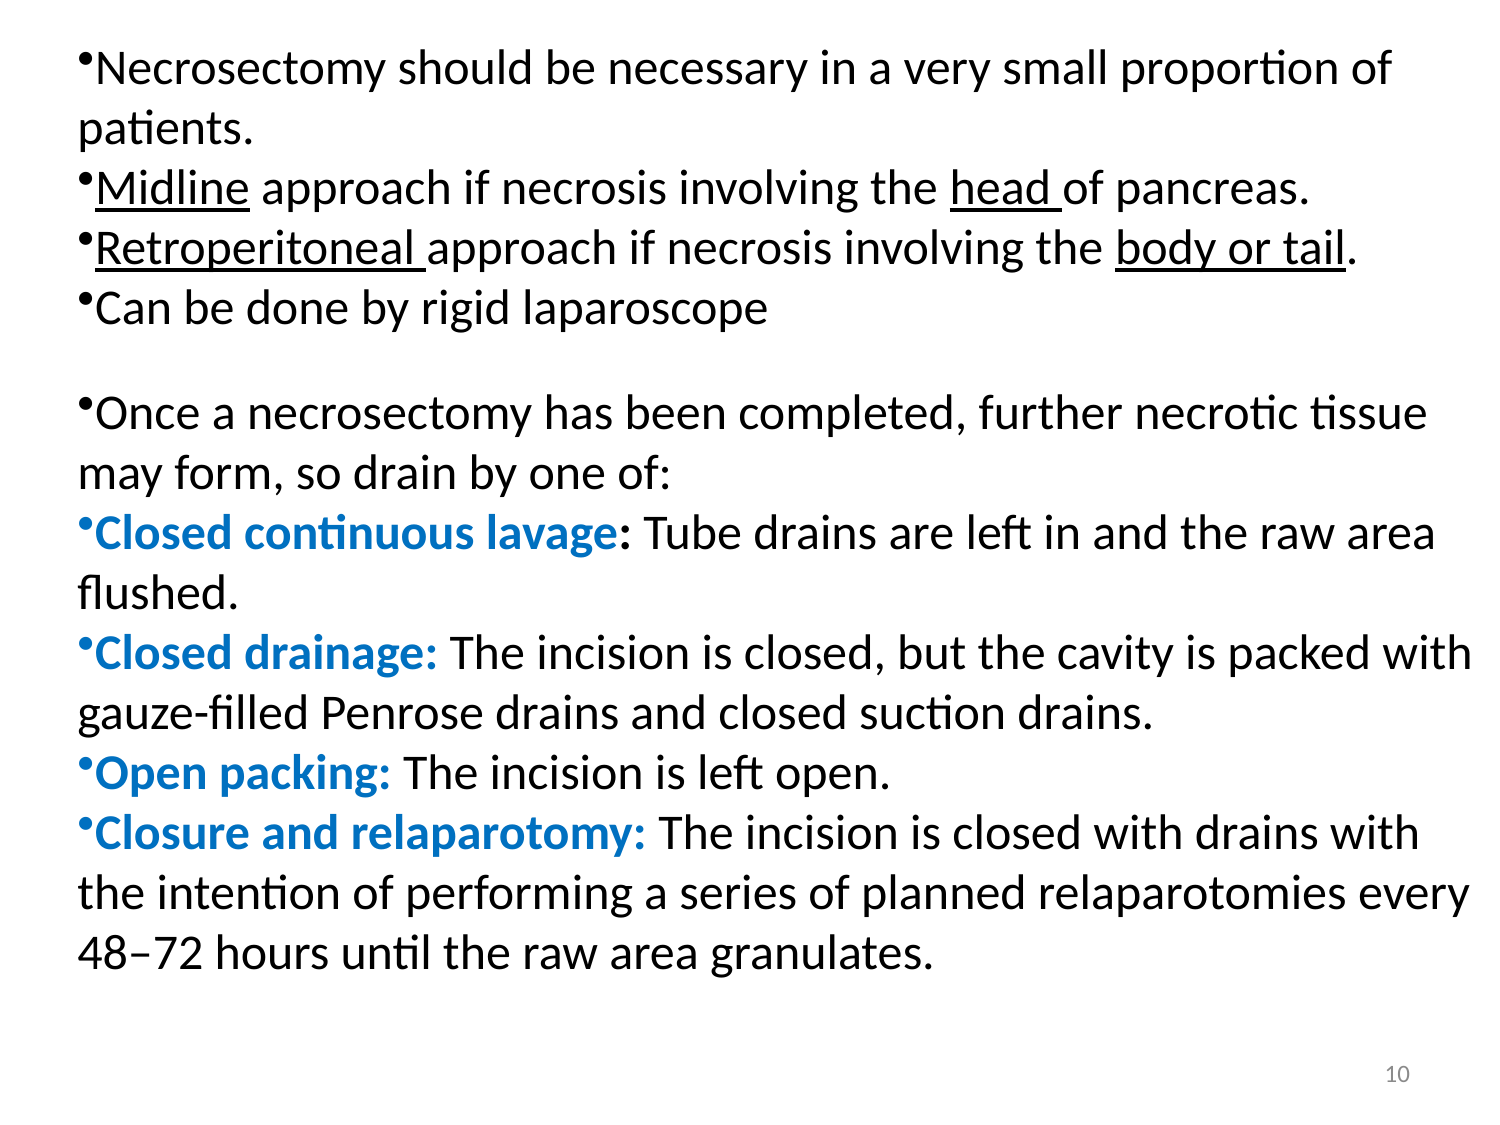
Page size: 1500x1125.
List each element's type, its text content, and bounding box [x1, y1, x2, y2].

slide_number 10 [1074, 1042, 1425, 1103]
text_box Necrosectomy should be necessary in a very small proportion of patients. Midline approach if necrosis involving the head of pancreas. Retroperitoneal approach if necrosis involving the body or tail. Can be done by rigid laparoscope Once a necrosectomy has been completed, further necrotic tissue may form, so drain by one of: Closed continuous lavage: Tube drains are left in and the raw area flushed. Closed drainage: The incision is closed, but the cavity is packed with gauze-filled Penrose drains and closed suction drains. Open packing: The incision is left open. Closure and relaparotomy: The incision is closed with drains with the intention of performing a series of planned relaparotomies every 48–72 hours until the raw area granulates. [62, 27, 1500, 1108]
